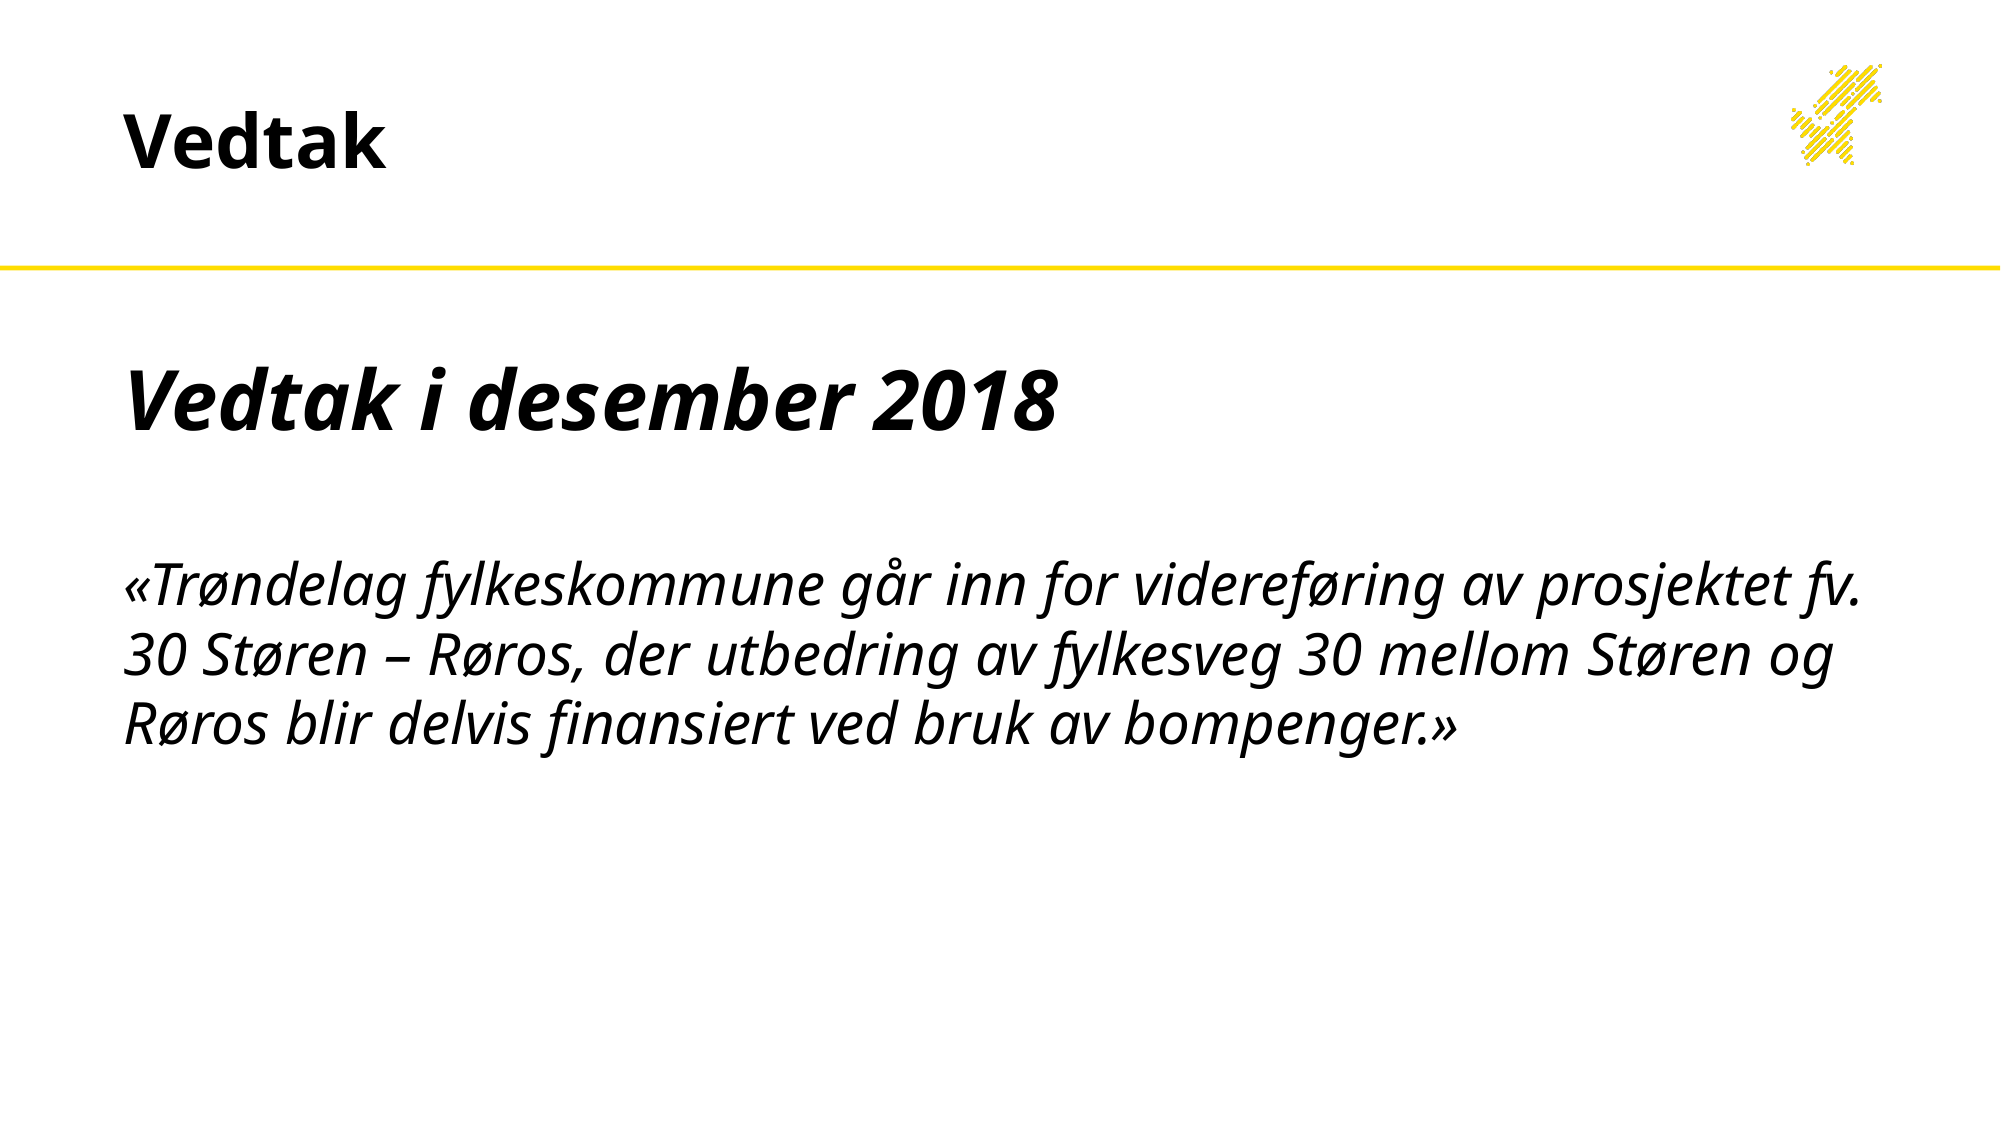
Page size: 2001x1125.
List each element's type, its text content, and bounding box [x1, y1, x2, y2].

list Vedtak i desember 2018 «Trøndelag fylkeskommune går inn for videreføring av prosjektet fv. 30 Støren – Røros, der utbedring av fylkesveg 30 mellom Støren og Røros blir delvis finansiert ved bruk av bompenger.» [123, 347, 1877, 996]
title Vedtak [123, 53, 1699, 236]
picture [1791, 64, 1882, 166]
